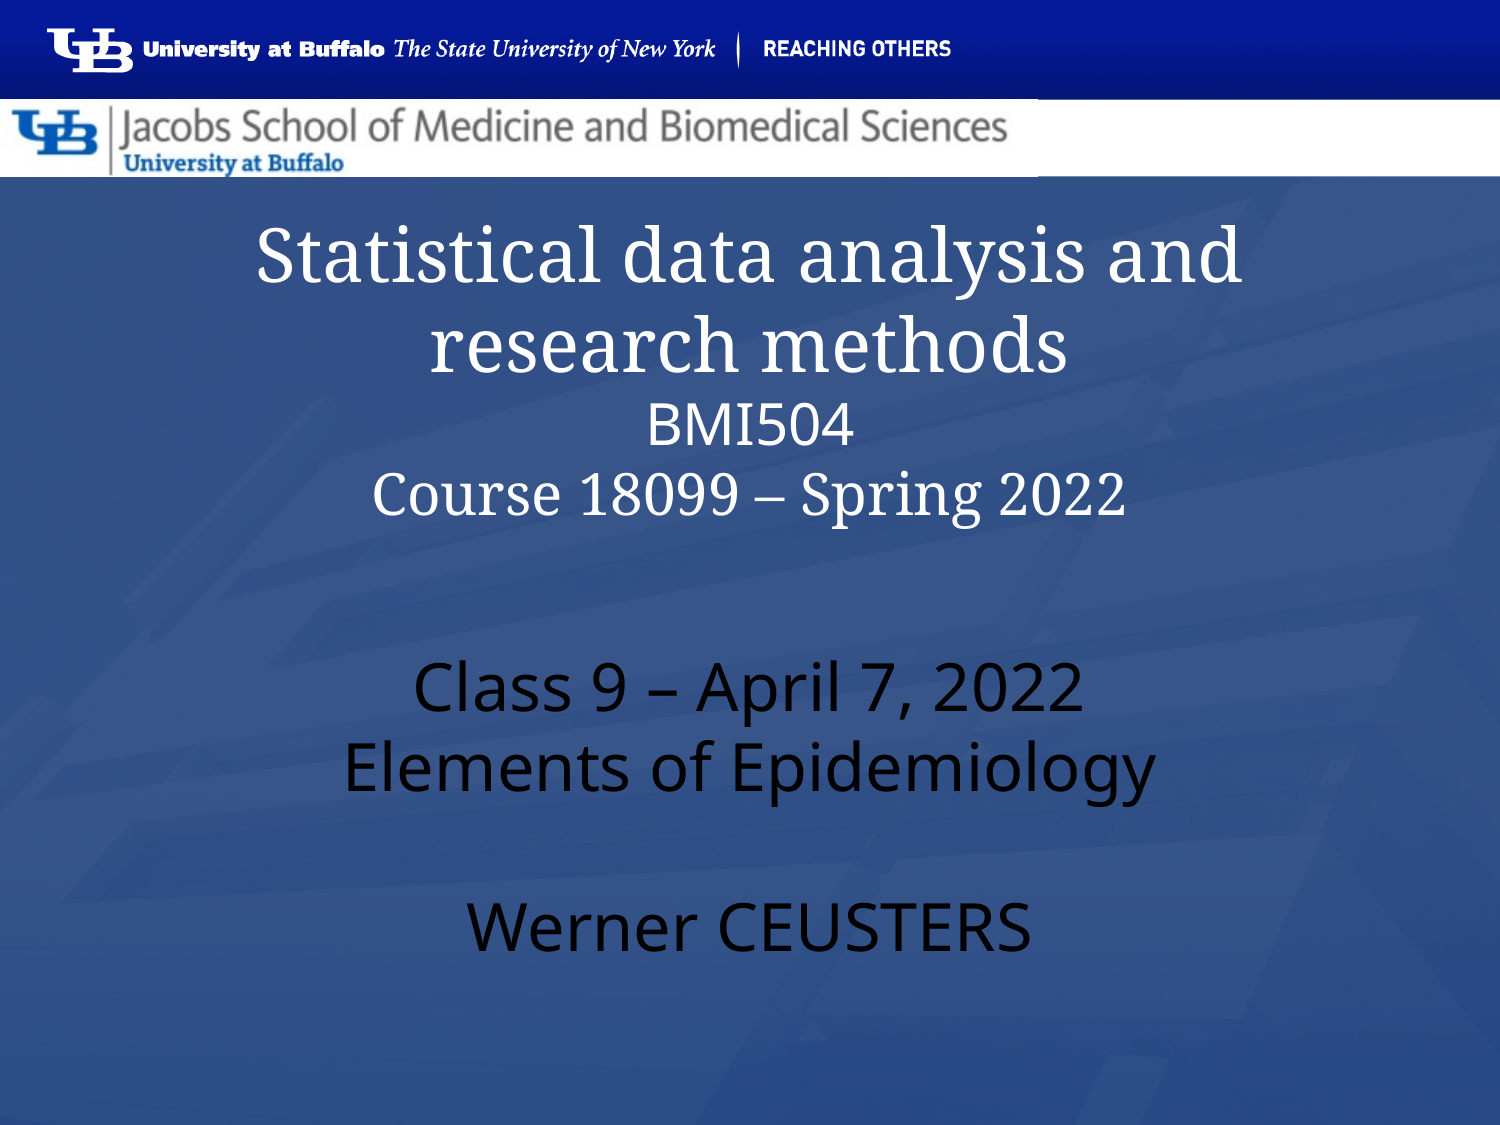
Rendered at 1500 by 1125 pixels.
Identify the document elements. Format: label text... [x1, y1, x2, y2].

title Statistical data analysis and research methods BMI504 Course 18099 – Spring 2022 [112, 200, 1388, 442]
picture [0, 0, 1500, 99]
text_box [0, 99, 1500, 177]
subtitle Class 9 – April 7, 2022 Elements of Epidemiology Werner CEUSTERS [225, 637, 1275, 925]
